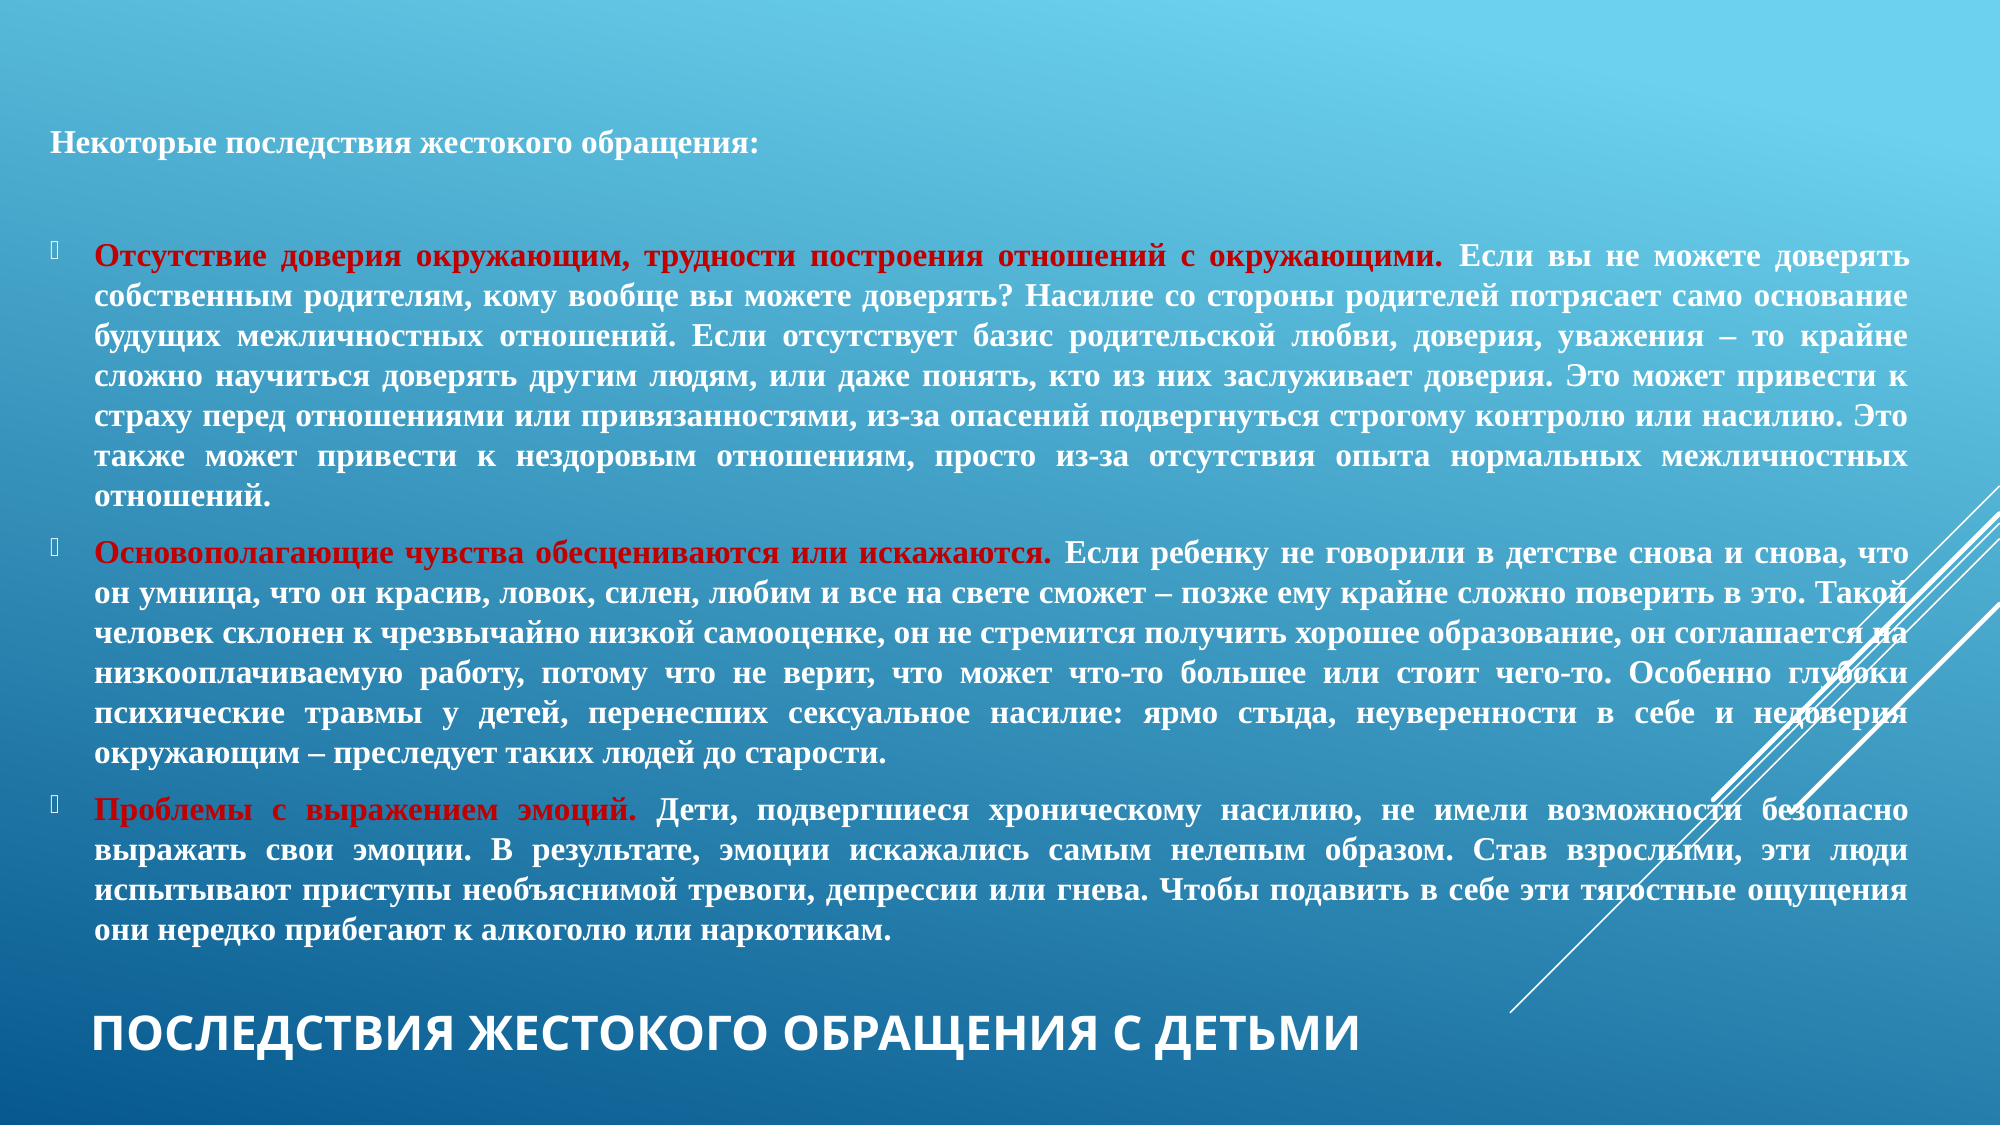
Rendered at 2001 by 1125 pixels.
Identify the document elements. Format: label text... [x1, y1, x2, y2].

title Последствия жестокого обращения с детьми [75, 994, 1953, 1125]
list Некоторые последствия жестокого обращения: Отсутствие доверия окружающим, трудности построения отношений с окружающими. Если вы не можете доверять собственным родителям, кому вообще вы можете доверять? Насилие со стороны родителей потрясает само основание будущих межличностных отношений. Если отсутствует базис родительской любви, доверия, уважения – то крайне сложно научиться доверять другим людям, или даже понять, кто из них заслуживает доверия. Это может привести к страху перед отношениями или привязанностями, из-за опасений подвергнуться строгому контролю или насилию. Это также может привести к нездоровым отношениям, просто из-за отсутствия опыта нормальных межличностных отношений. Основополагающие чувства обесцениваются или искажаются. Если ребенку не говорили в детстве снова и снова, что он умница, что он красив, ловок, силен, любим и все на свете сможет – позже ему крайне сложно поверить в это. Такой человек склонен к чрезвычайно низкой самооценке, он не стремится получить хорошее образование, он соглашается на низкооплачиваемую работу, потому что не верит, что может что-то большее или стоит чего-то. Особенно глубоки психические травмы у детей, перенесших сексуальное насилие: ярмо стыда, неуверенности в себе и недоверия окружающим – преследует таких людей до старости. Проблемы с выражением эмоций. Дети, подвергшиеся хроническому насилию, не имели возможности безопасно выражать свои эмоции. В результате, эмоции искажались самым нелепым образом. Став взрослыми, эти люди испытывают приступы необъяснимой тревоги, депрессии или гнева. Чтобы подавить в себе эти тягостные ощущения они нередко прибегают к алкоголю или наркотикам. [35, 112, 1927, 964]
